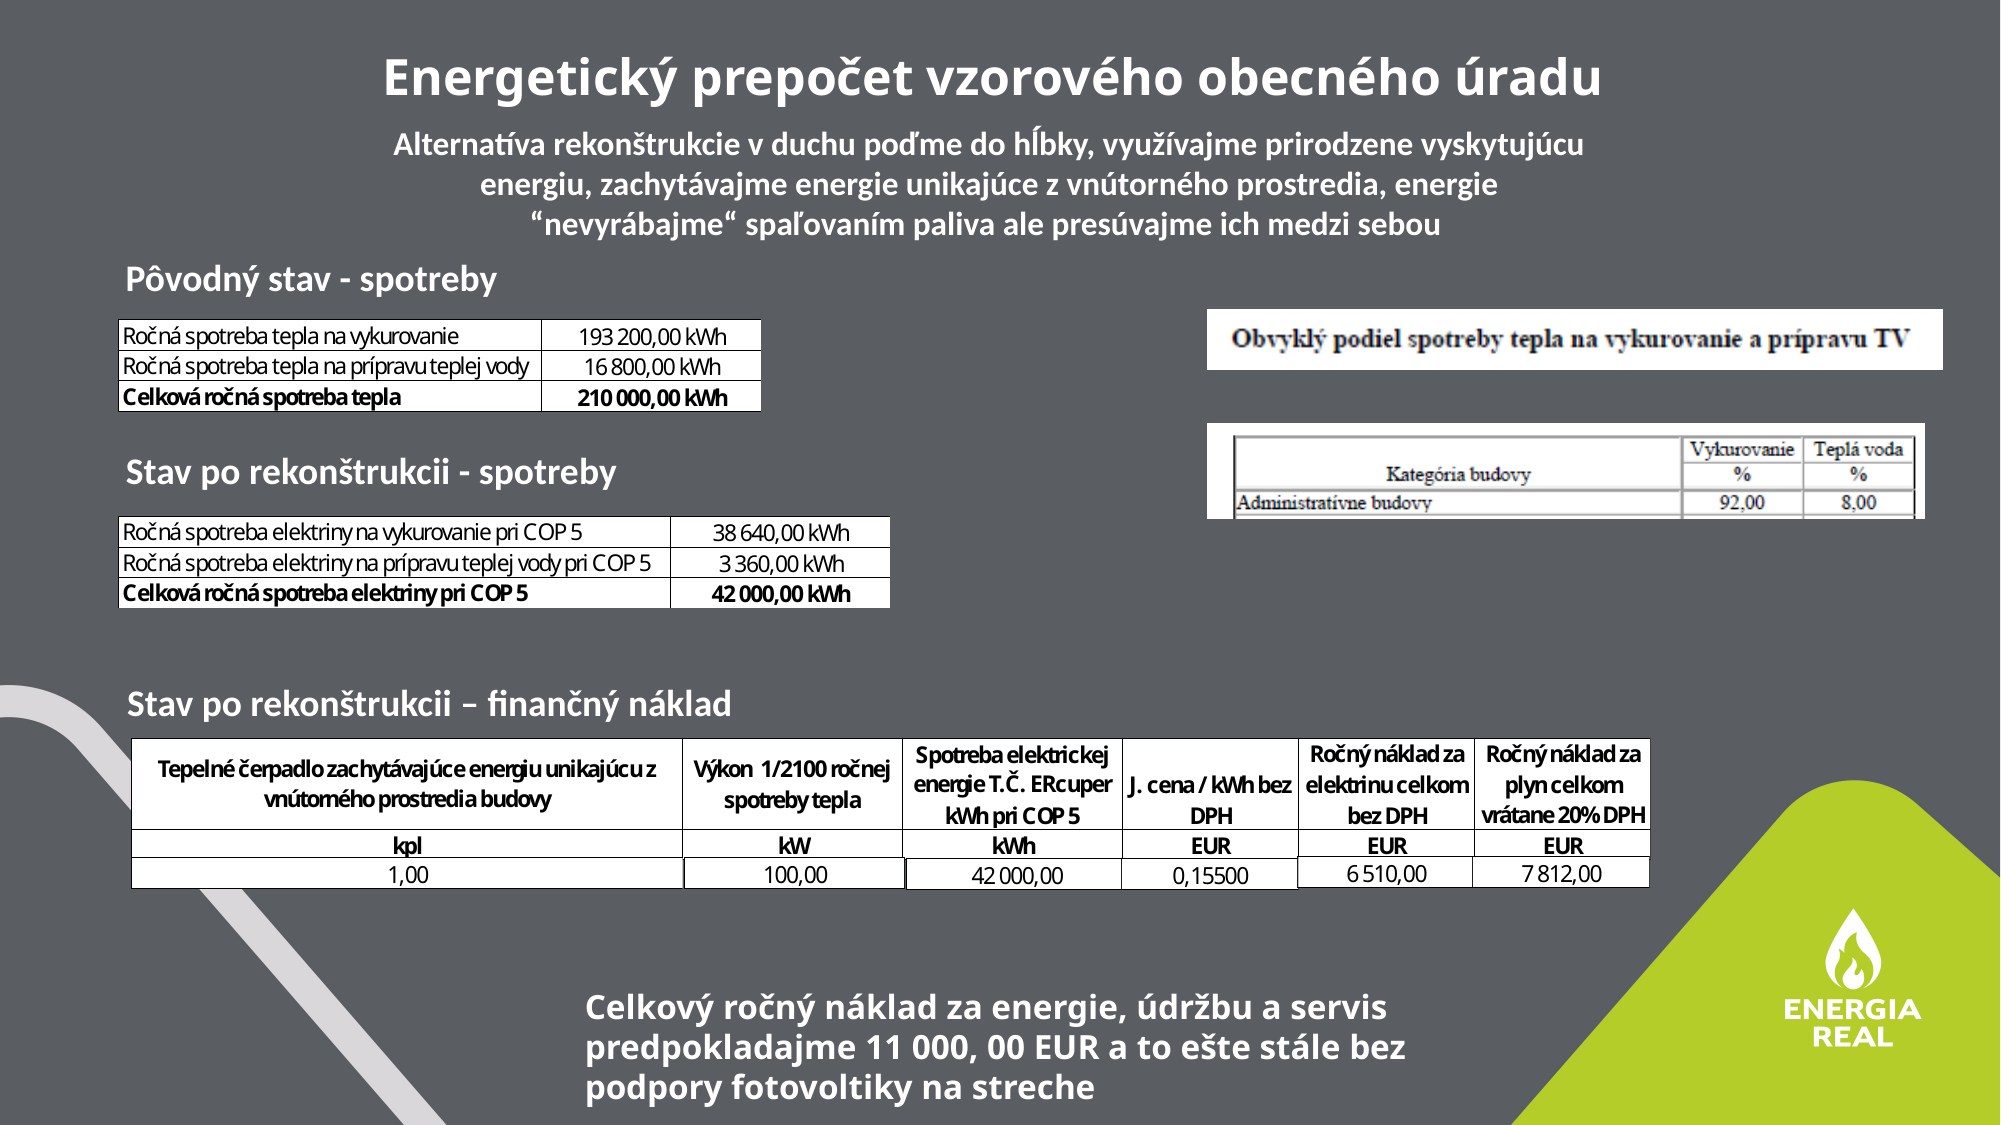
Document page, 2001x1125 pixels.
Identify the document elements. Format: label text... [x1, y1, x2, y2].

text_box Energetický prepočet vzorového obecného úradu [367, 37, 1632, 113]
text_box Celkový ročný náklad za energie, údržbu a servis predpokladajme 11 000, 00 EUR a to ešte stále bez podpory fotovoltiky na streche [569, 978, 1520, 1114]
text_box Alternatíva rekonštrukcie v duchu poďme do hĺbky, využívajme prirodzene vyskytujúcu energiu, zachytávajme energie unikajúce z vnútorného prostredia, energie “nevyrábajme“ spaľovaním paliva ale presúvajme ich medzi sebou [371, 115, 1608, 250]
text_box Pôvodný stav - spotreby [110, 246, 513, 307]
text_box Stav po rekonštrukcii - spotreby [111, 439, 633, 500]
text_box Stav po rekonštrukcii – finančný náklad [112, 671, 748, 732]
picture [0, 0, 2001, 1125]
